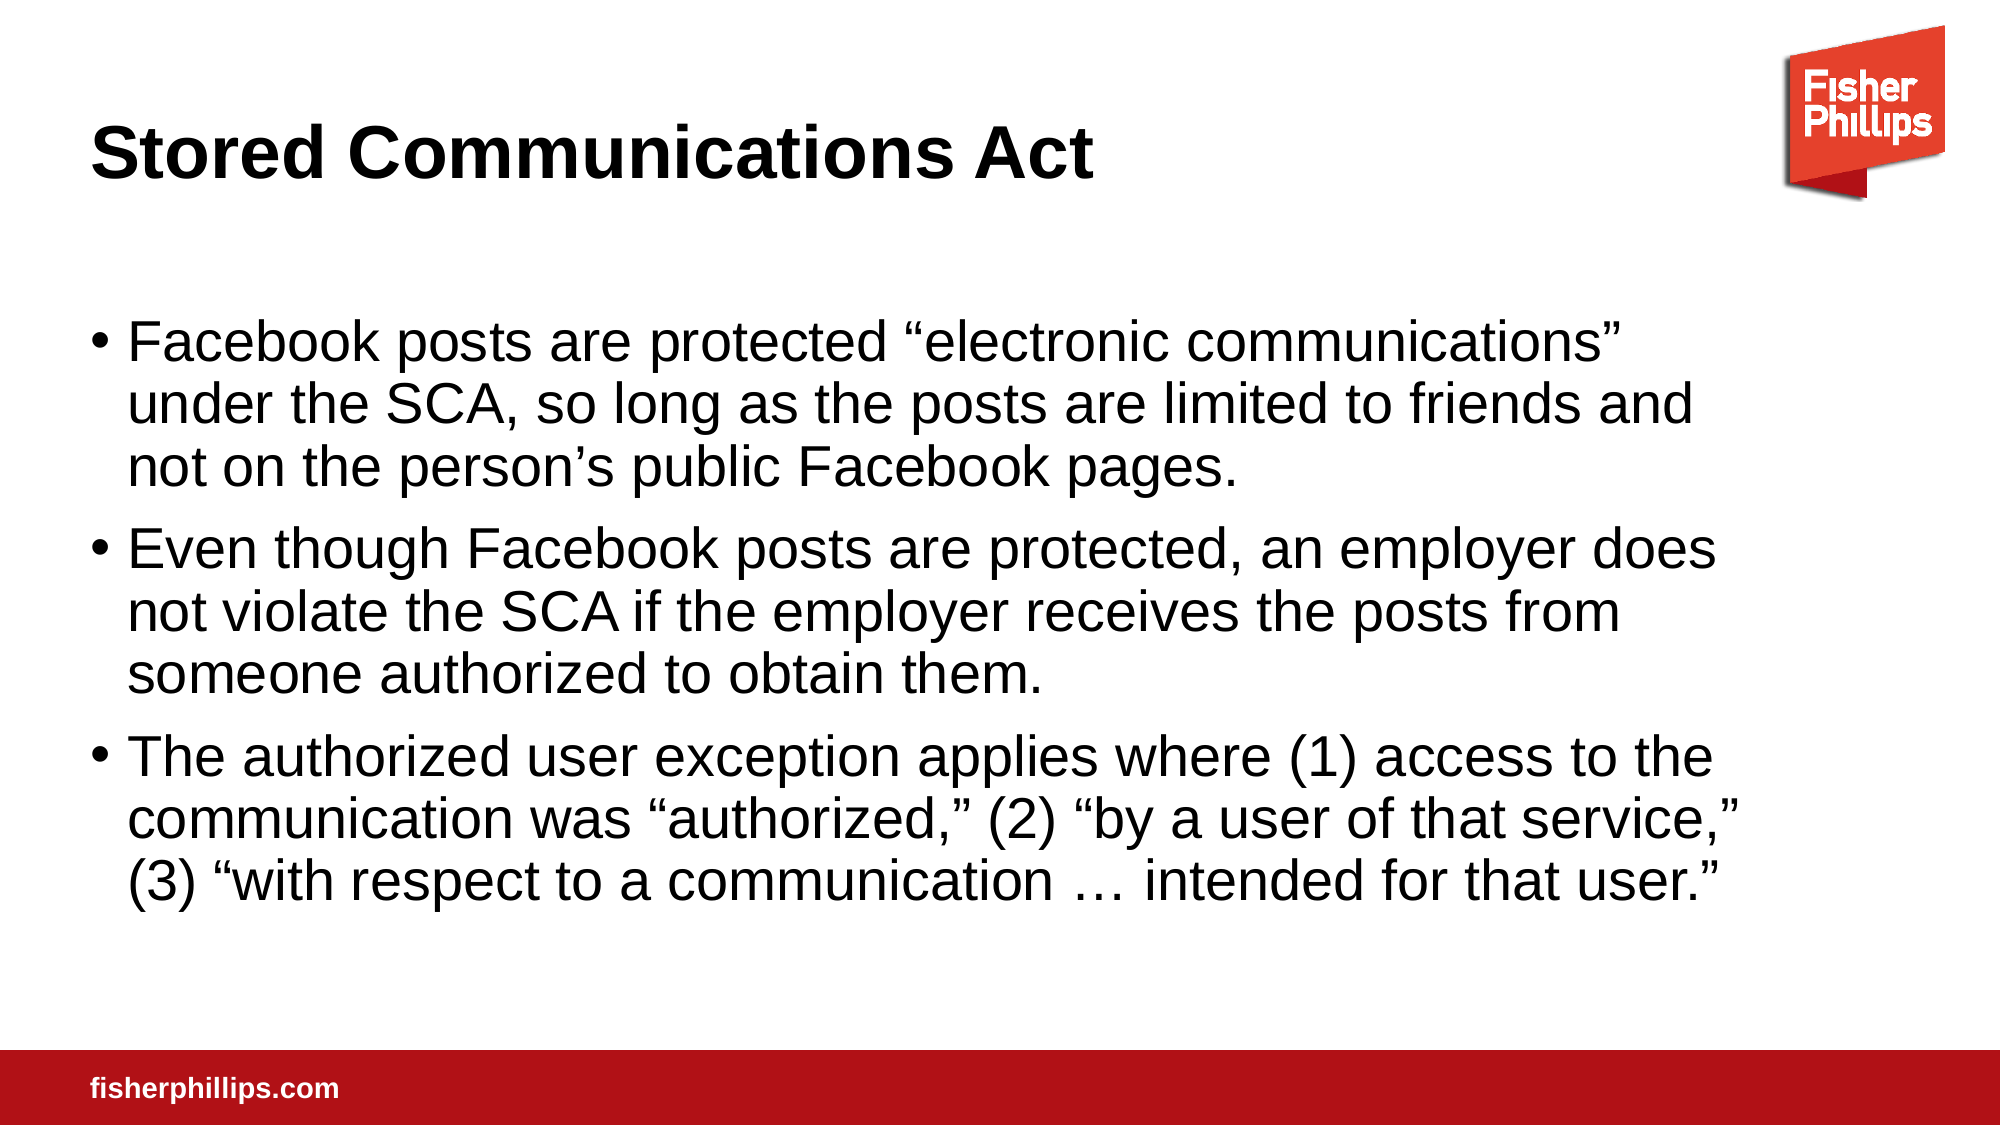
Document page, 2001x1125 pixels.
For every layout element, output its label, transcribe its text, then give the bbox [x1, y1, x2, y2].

picture [1771, 21, 1952, 202]
title Stored Communications Act [75, 38, 1760, 269]
list Facebook posts are protected “electronic communications” under the SCA, so long as the posts are limited to friends and not on the person’s public Facebook pages. Even though Facebook posts are protected, an employer does not violate the SCA if the employer receives the posts from someone authorized to obtain them. The authorized user exception applies where (1) access to the communication was “authorized,” (2) “by a user of that service,” (3) “with respect to a communication … intended for that user.” [75, 304, 1760, 986]
